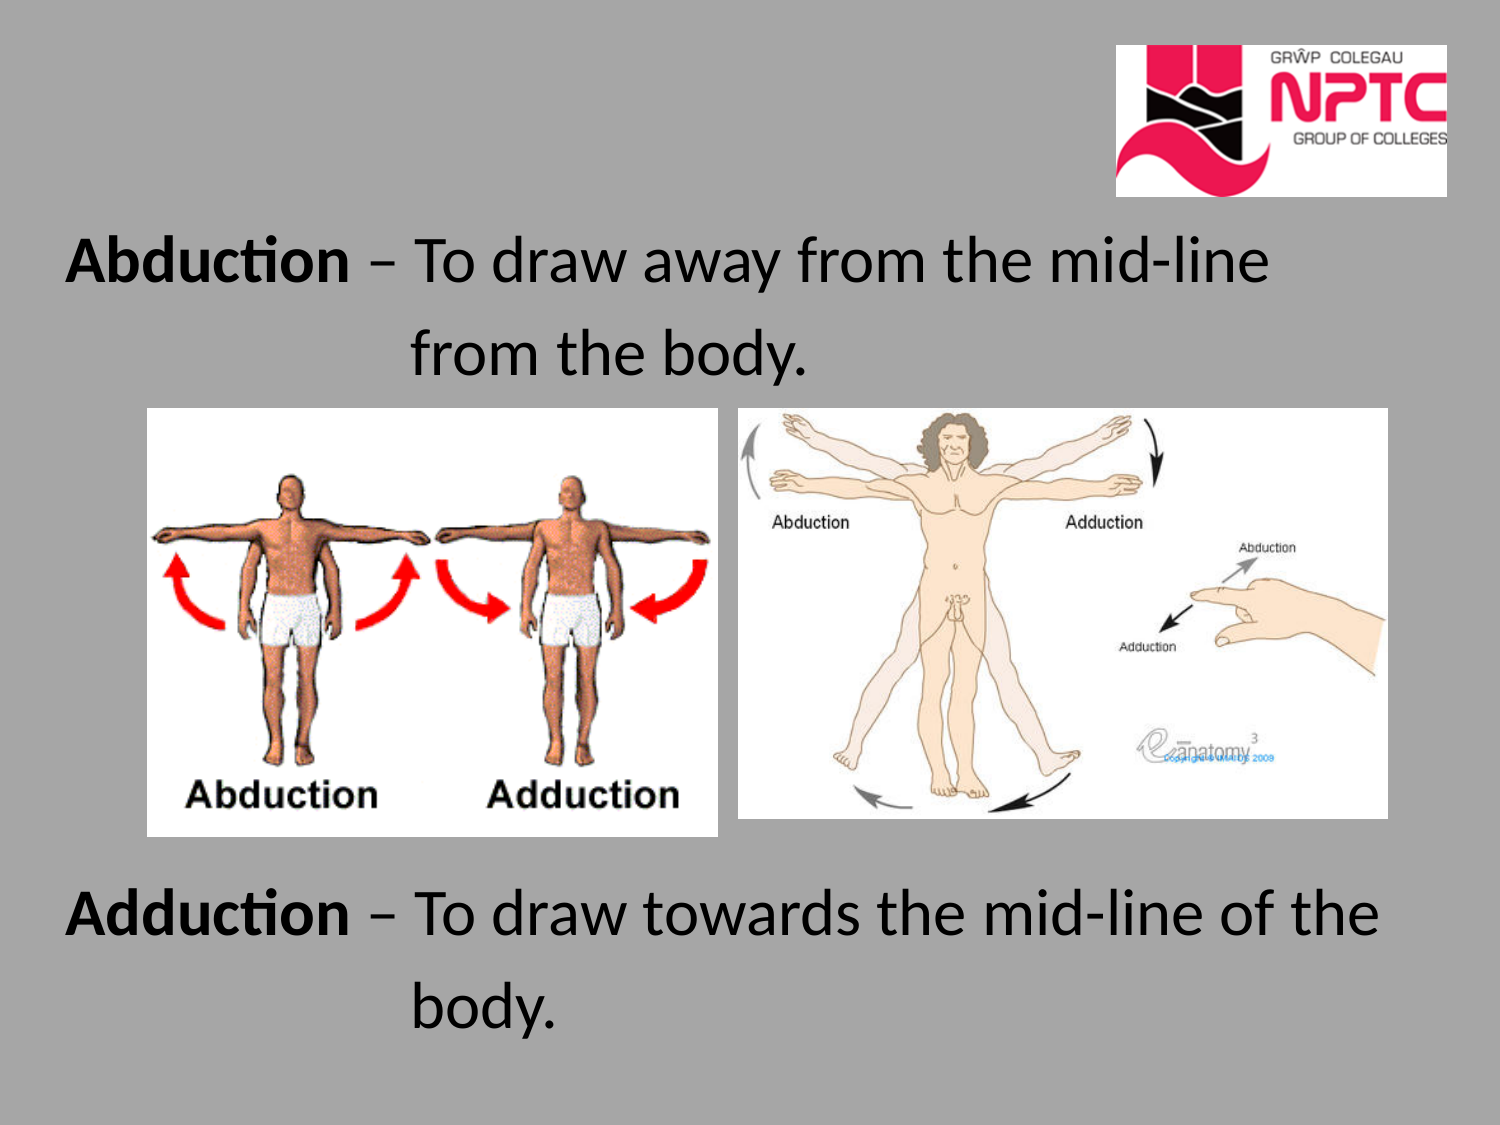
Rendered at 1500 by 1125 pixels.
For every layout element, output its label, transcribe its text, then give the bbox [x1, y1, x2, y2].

picture [147, 408, 718, 837]
picture [1115, 44, 1447, 197]
list Abduction – To draw away from the mid-line from the body. Adduction – To draw towards the mid-line of the body. [50, 208, 1401, 951]
picture [738, 408, 1388, 819]
